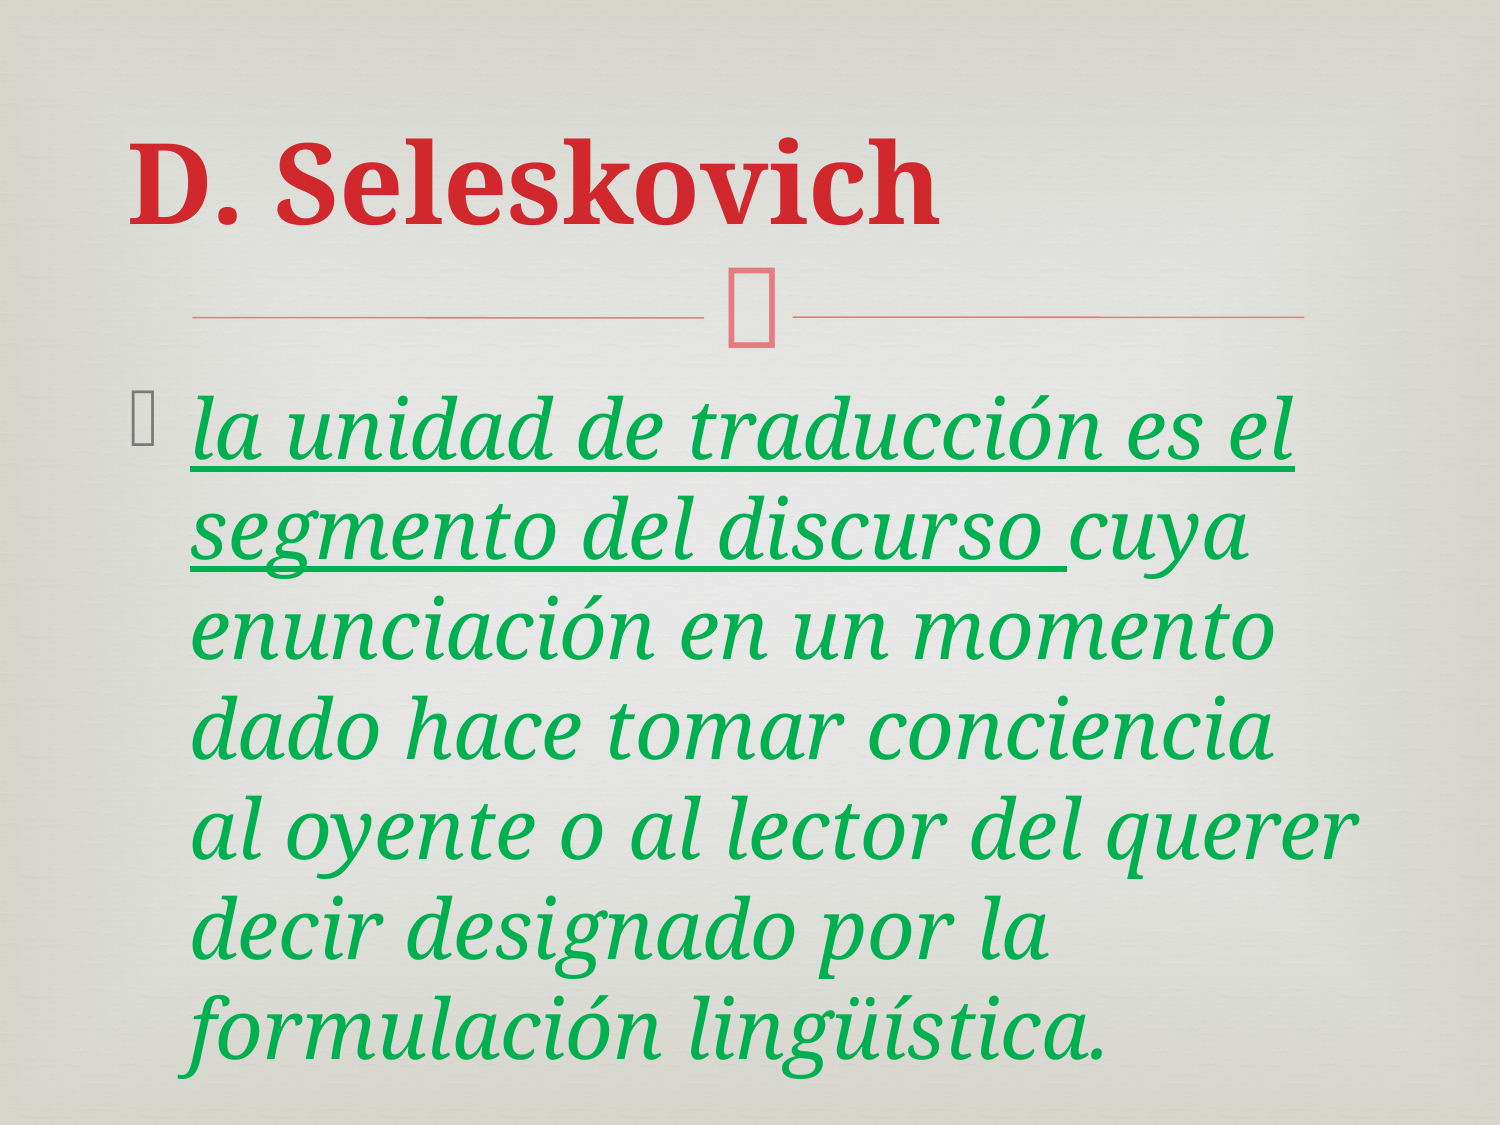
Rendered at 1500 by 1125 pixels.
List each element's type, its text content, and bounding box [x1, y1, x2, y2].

list la unidad de traducción es el segmento del discurso cuya enunciación en un momento dado hace tomar conciencia al oyente o al lector del querer decir designado por la formulación lingüística. [114, 368, 1386, 1005]
title D. Seleskovich [112, 93, 1386, 267]
